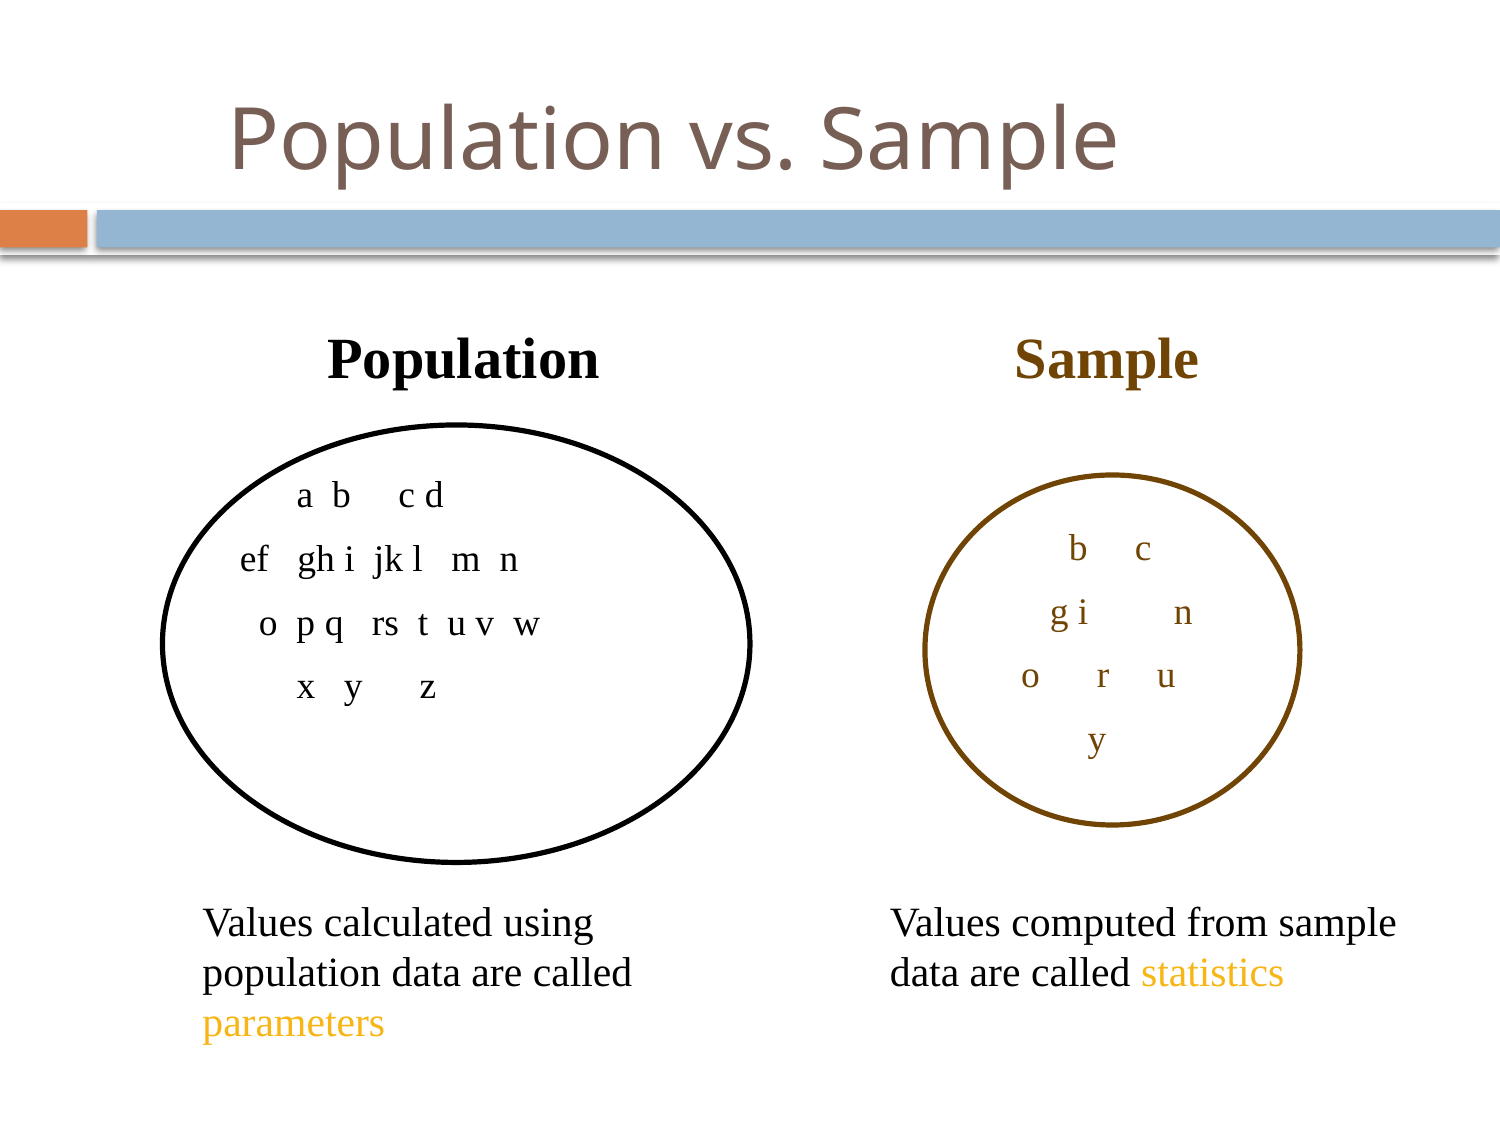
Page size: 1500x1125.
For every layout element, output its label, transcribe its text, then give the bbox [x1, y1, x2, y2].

text_box [699, 455, 1440, 913]
text_box [162, 509, 689, 863]
text_box Population [312, 312, 675, 398]
text_box Values calculated using population data are called parameters [187, 887, 763, 1053]
title Population vs. Sample [212, 75, 1325, 195]
text_box [993, 474, 1232, 515]
text_box a b c d ef gh i jk l m n o p q rs t u v w x y z [224, 462, 738, 778]
text_box Sample [999, 312, 1325, 398]
text_box Values computed from sample data are called statistics [875, 887, 1425, 1003]
text_box b c g i n o r u y [987, 515, 1301, 831]
text_box [924, 519, 987, 780]
text_box [292, 424, 620, 462]
